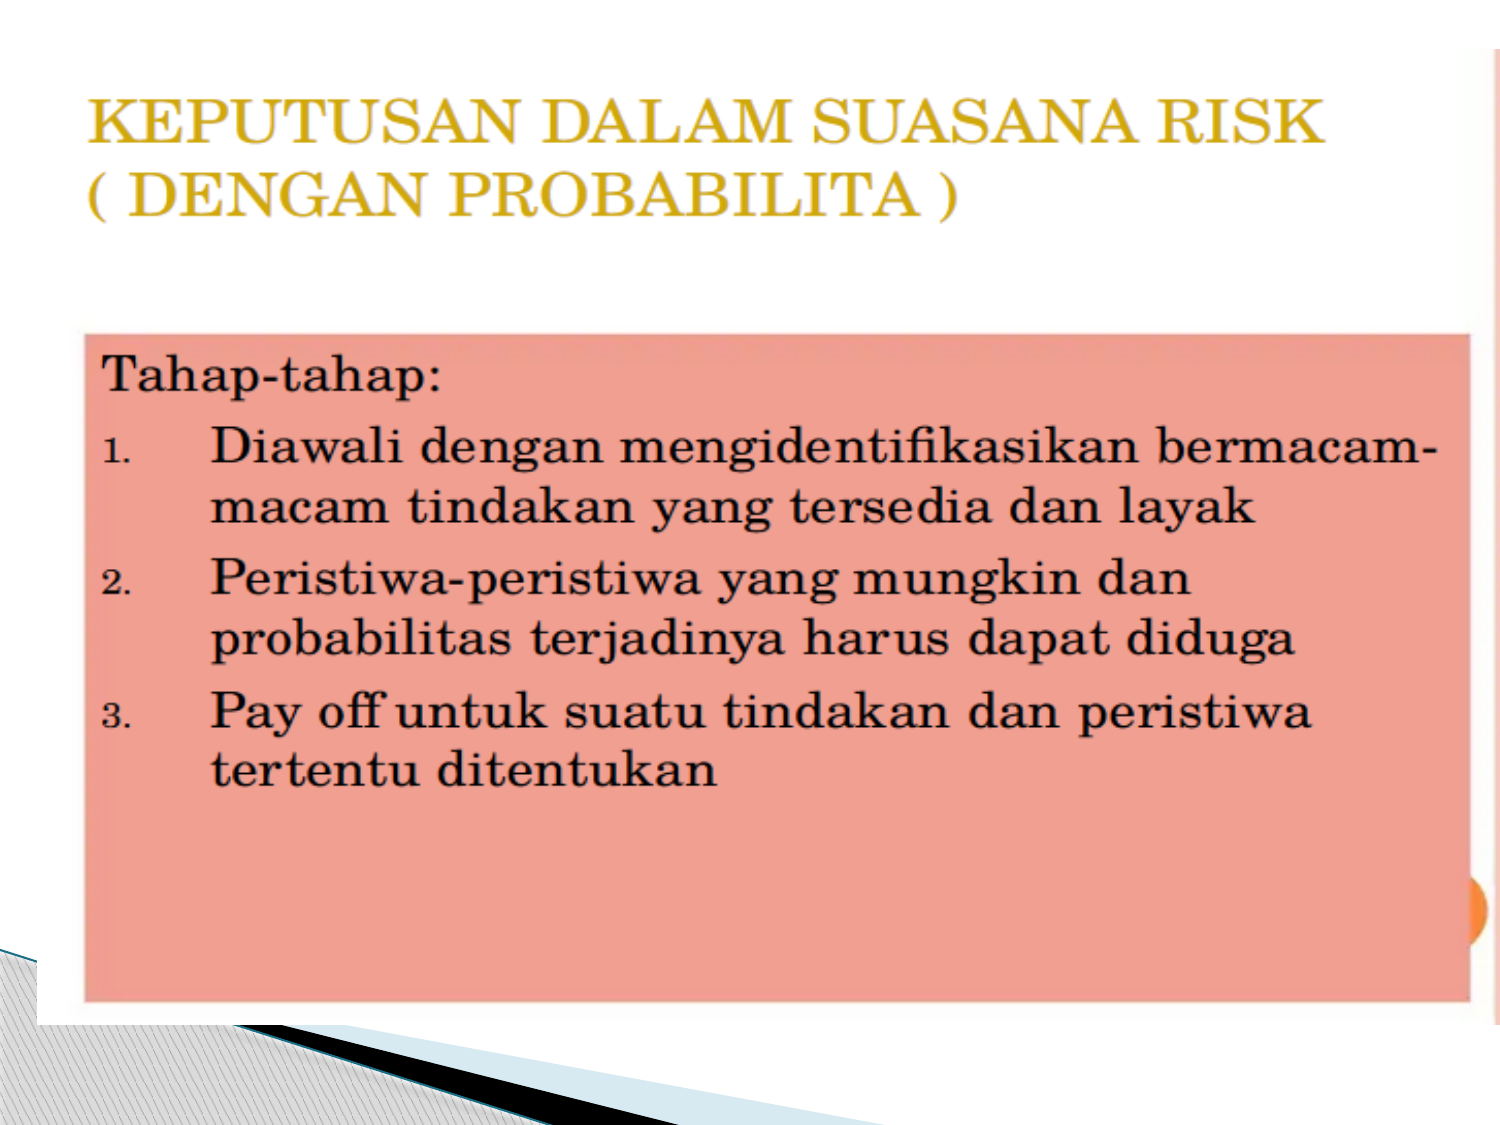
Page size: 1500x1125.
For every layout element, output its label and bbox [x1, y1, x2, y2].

picture [37, 49, 1500, 1026]
